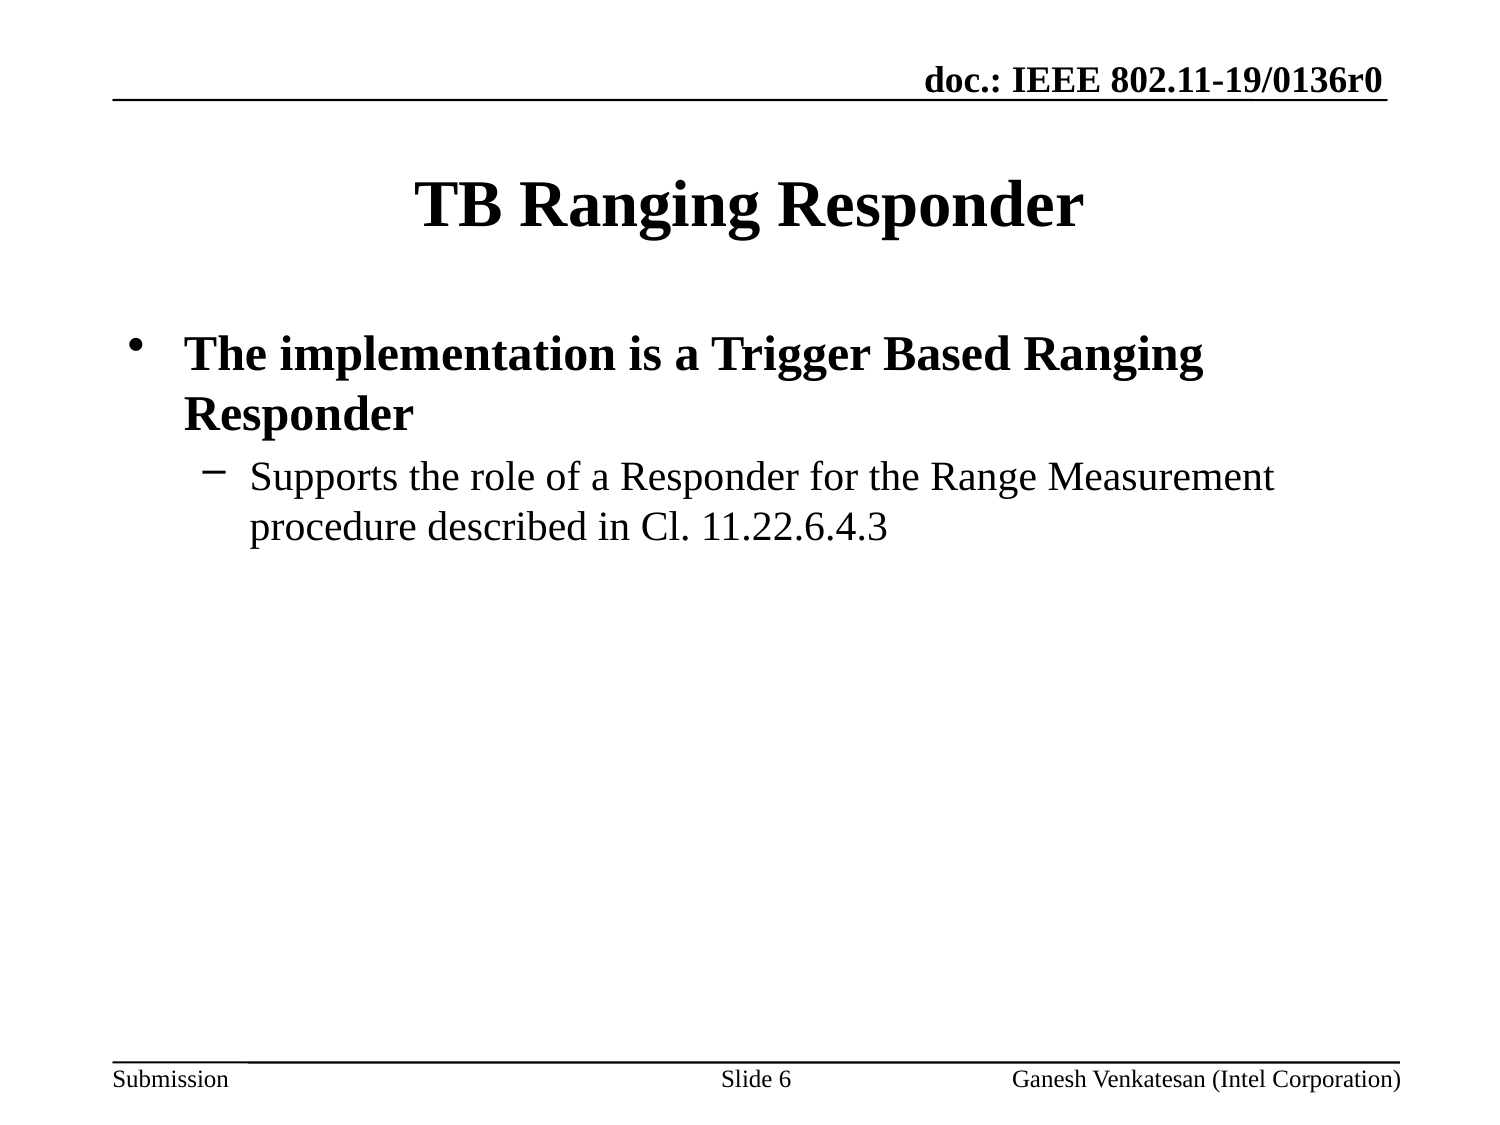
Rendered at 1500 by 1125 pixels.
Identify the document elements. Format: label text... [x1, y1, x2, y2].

title TB Ranging Responder [112, 112, 1388, 288]
slide_number Slide 6 [712, 1061, 800, 1093]
footer Ganesh Venkatesan (Intel Corporation) [1006, 1061, 1402, 1093]
list The implementation is a Trigger Based Ranging Responder Supports the role of a Responder for the Range Measurement procedure described in Cl. 11.22.6.4.3 [112, 312, 1388, 988]
